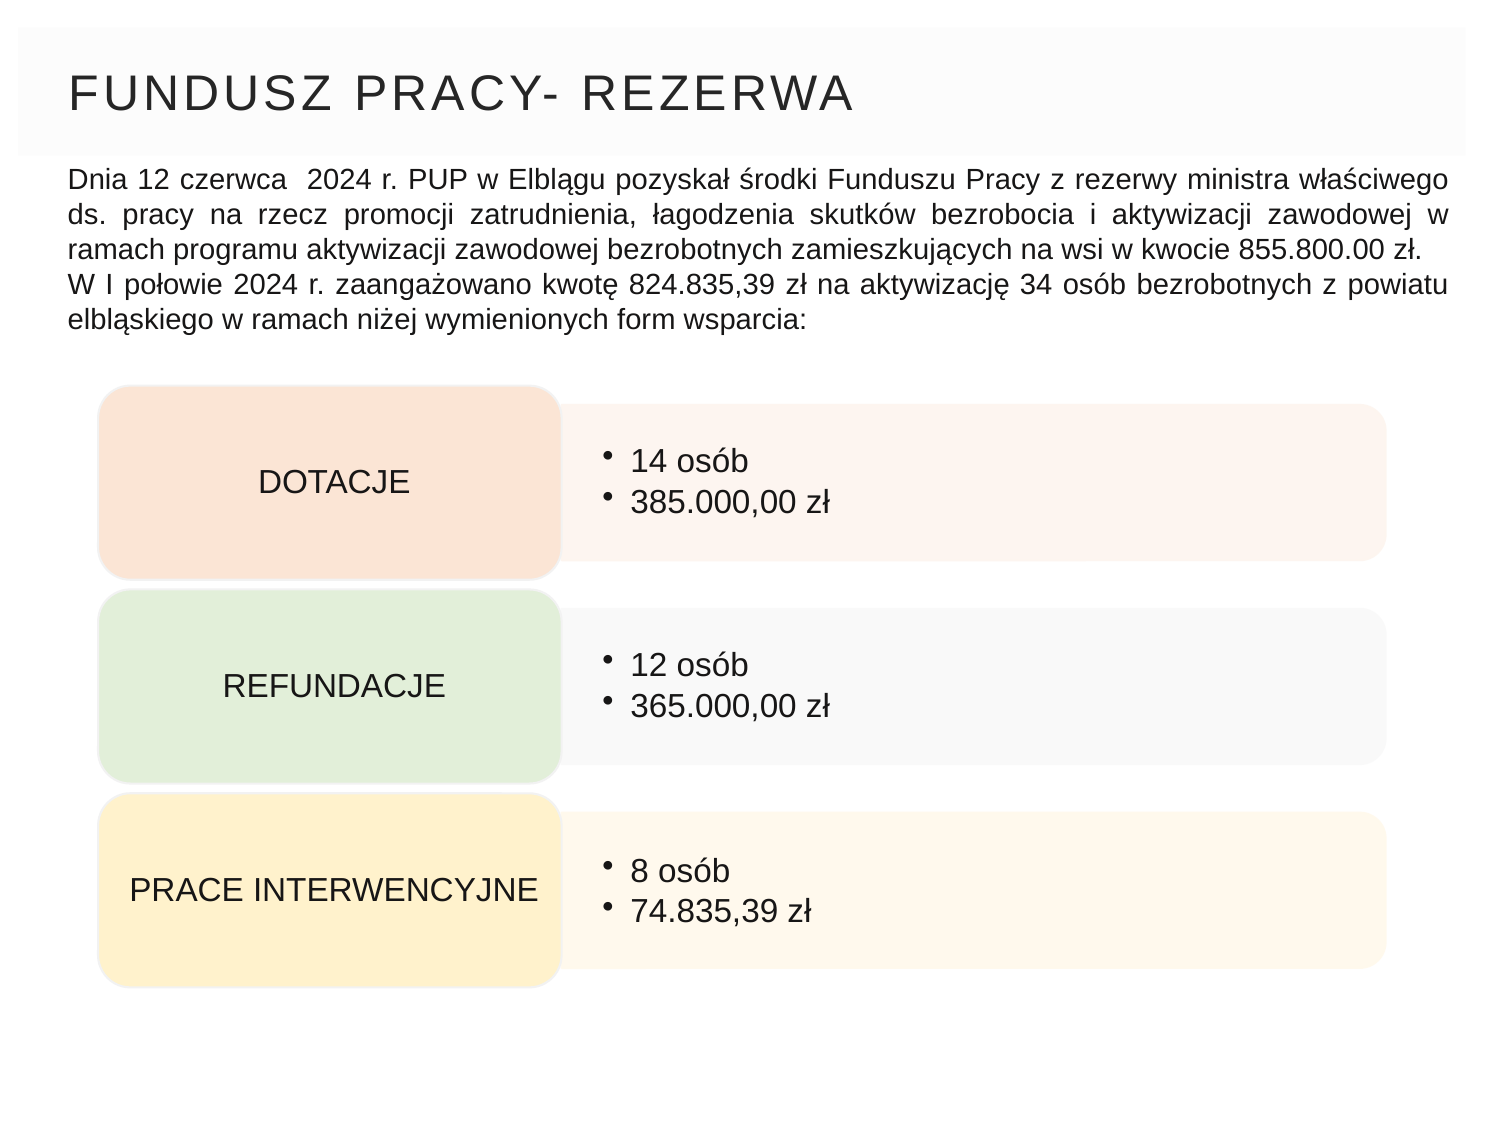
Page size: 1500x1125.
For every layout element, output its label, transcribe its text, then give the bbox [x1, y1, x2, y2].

text_box Dnia 12 czerwca 2024 r. PUP w Elblągu pozyskał środki Funduszu Pracy z rezerwy ministra właściwego ds. pracy na rzecz promocji zatrudnienia, łagodzenia skutków bezrobocia i aktywizacji zawodowej w ramach programu aktywizacji zawodowej bezrobotnych zamieszkujących na wsi w kwocie 855.800.00 zł. W I połowie 2024 r. zaangażowano kwotę 824.835,39 zł na aktywizację 34 osób bezrobotnych z powiatu elbląskiego w ramach niżej wymienionych form wsparcia: [53, 152, 1466, 343]
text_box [97, 385, 1386, 988]
title Fundusz Pracy- REZERWA [16, 25, 1468, 158]
